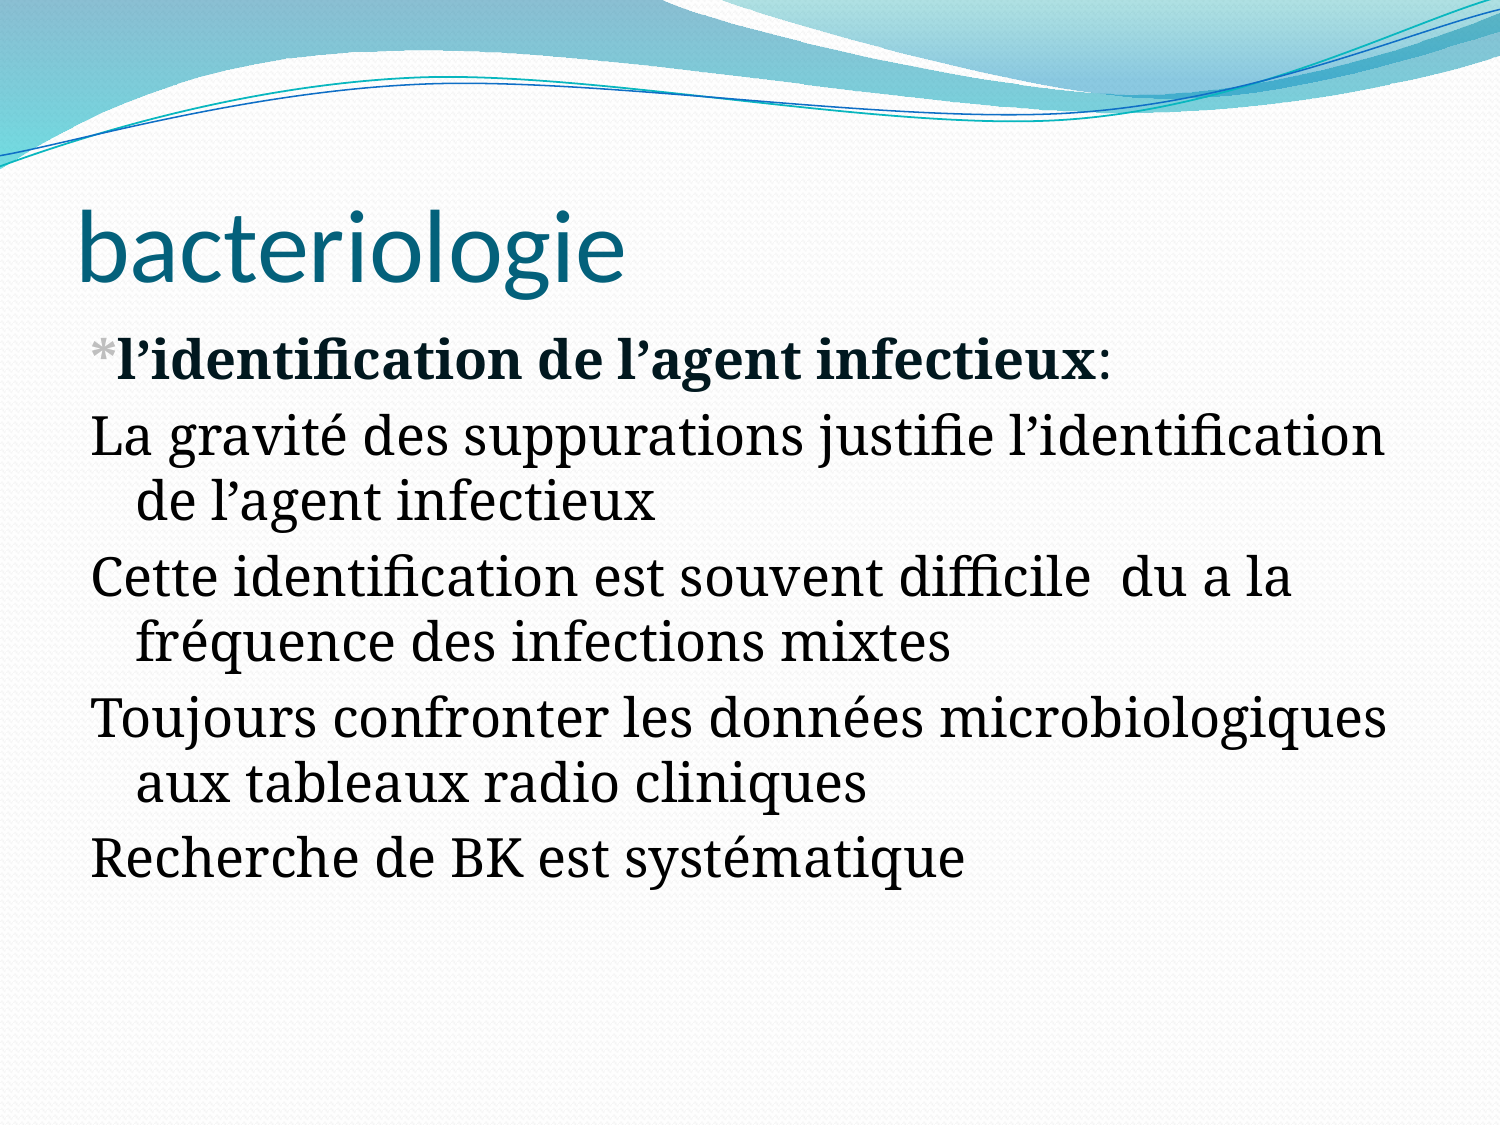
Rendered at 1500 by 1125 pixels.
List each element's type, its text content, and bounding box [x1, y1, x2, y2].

title bacteriologie [74, 115, 1426, 304]
list *l’identification de l’agent infectieux: La gravité des suppurations justifie l’identification de l’agent infectieux Cette identification est souvent difficile du a la fréquence des infections mixtes Toujours confronter les données microbiologiques aux tableaux radio cliniques Recherche de BK est systématique [74, 317, 1426, 1038]
